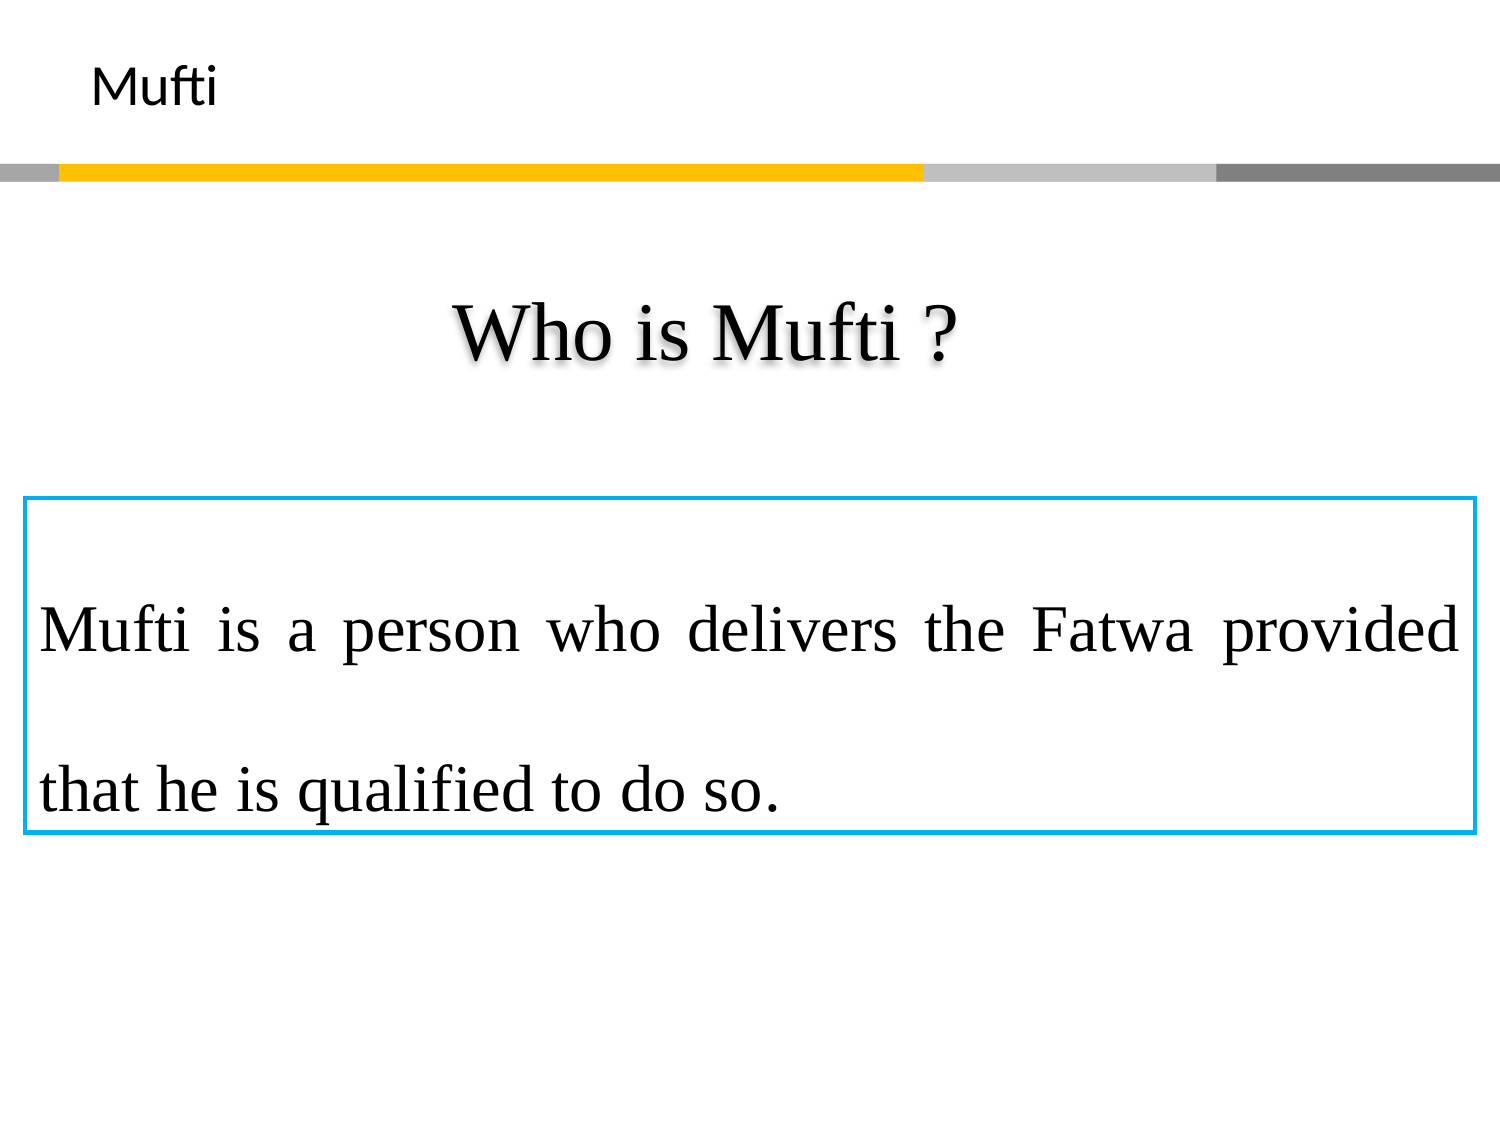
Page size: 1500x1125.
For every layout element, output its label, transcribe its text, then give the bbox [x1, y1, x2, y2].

title Mufti [75, 23, 1425, 142]
text_box [921, 162, 1214, 184]
text_box Mufti is a person who delivers the Fatwa provided that he is qualified to do so. [24, 497, 1475, 833]
text_box [61, 162, 921, 184]
text_box [1214, 162, 1500, 184]
text_box Who is Mufti ? [324, 269, 1088, 385]
text_box [0, 162, 61, 184]
